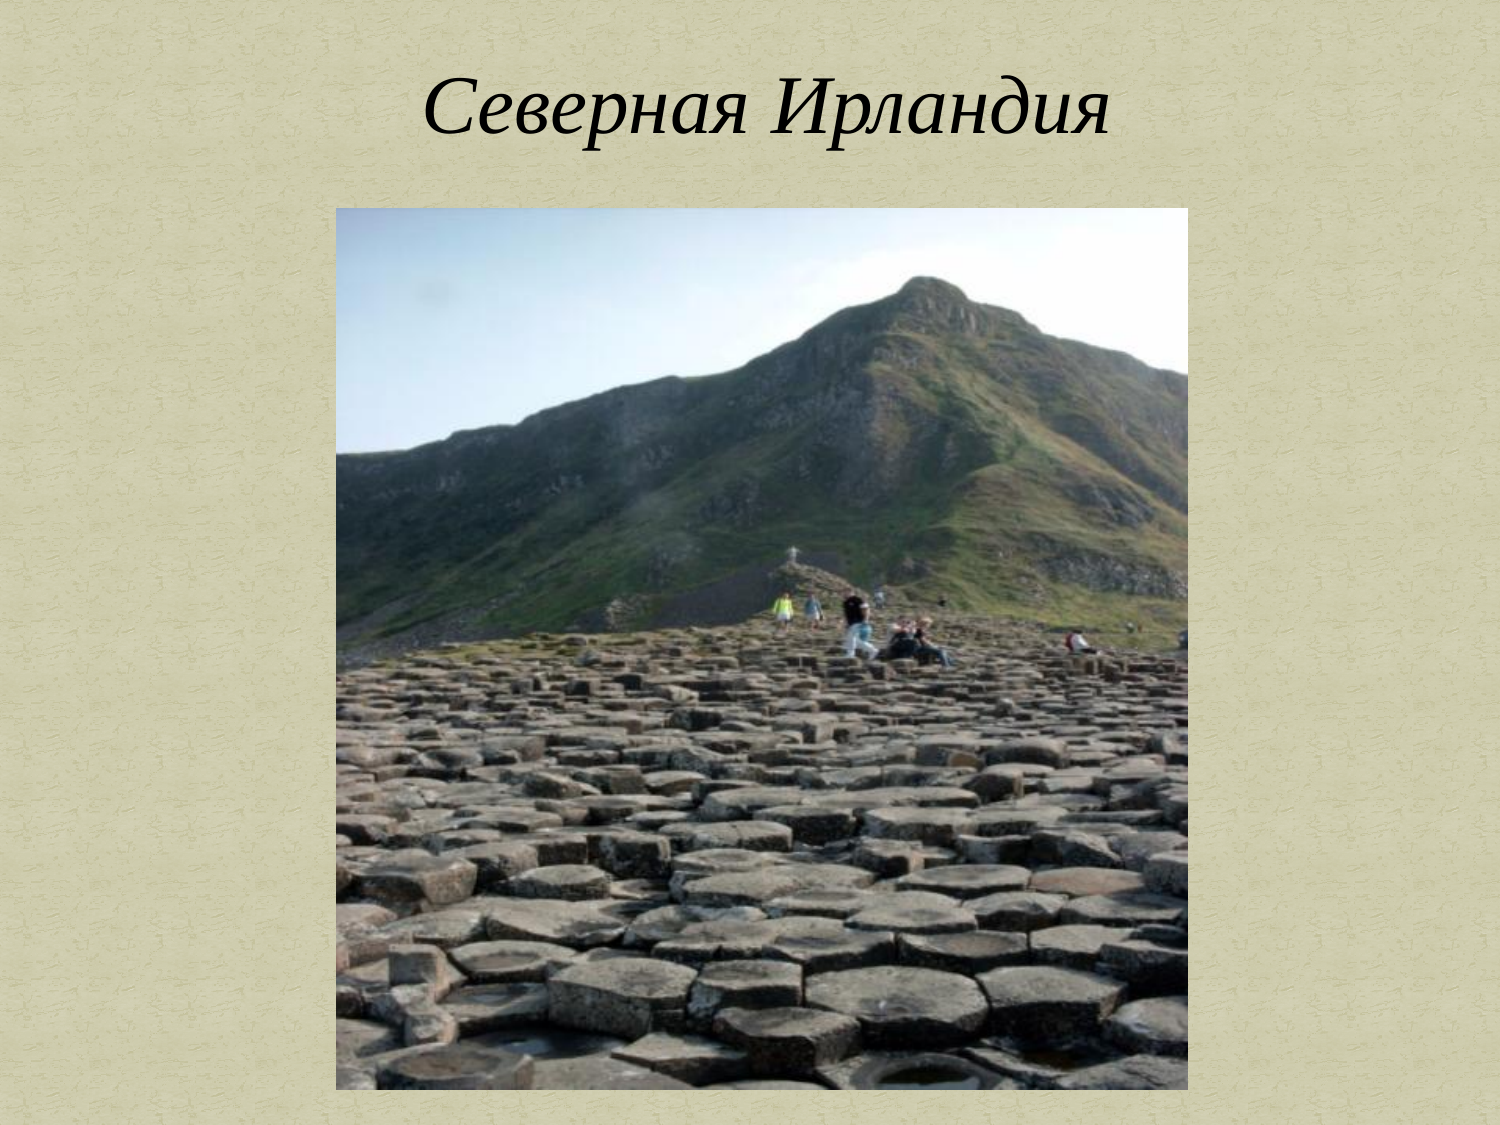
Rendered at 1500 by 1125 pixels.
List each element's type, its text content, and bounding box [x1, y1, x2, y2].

text_box Северная Ирландия [348, 42, 1186, 158]
picture [336, 208, 1188, 1090]
